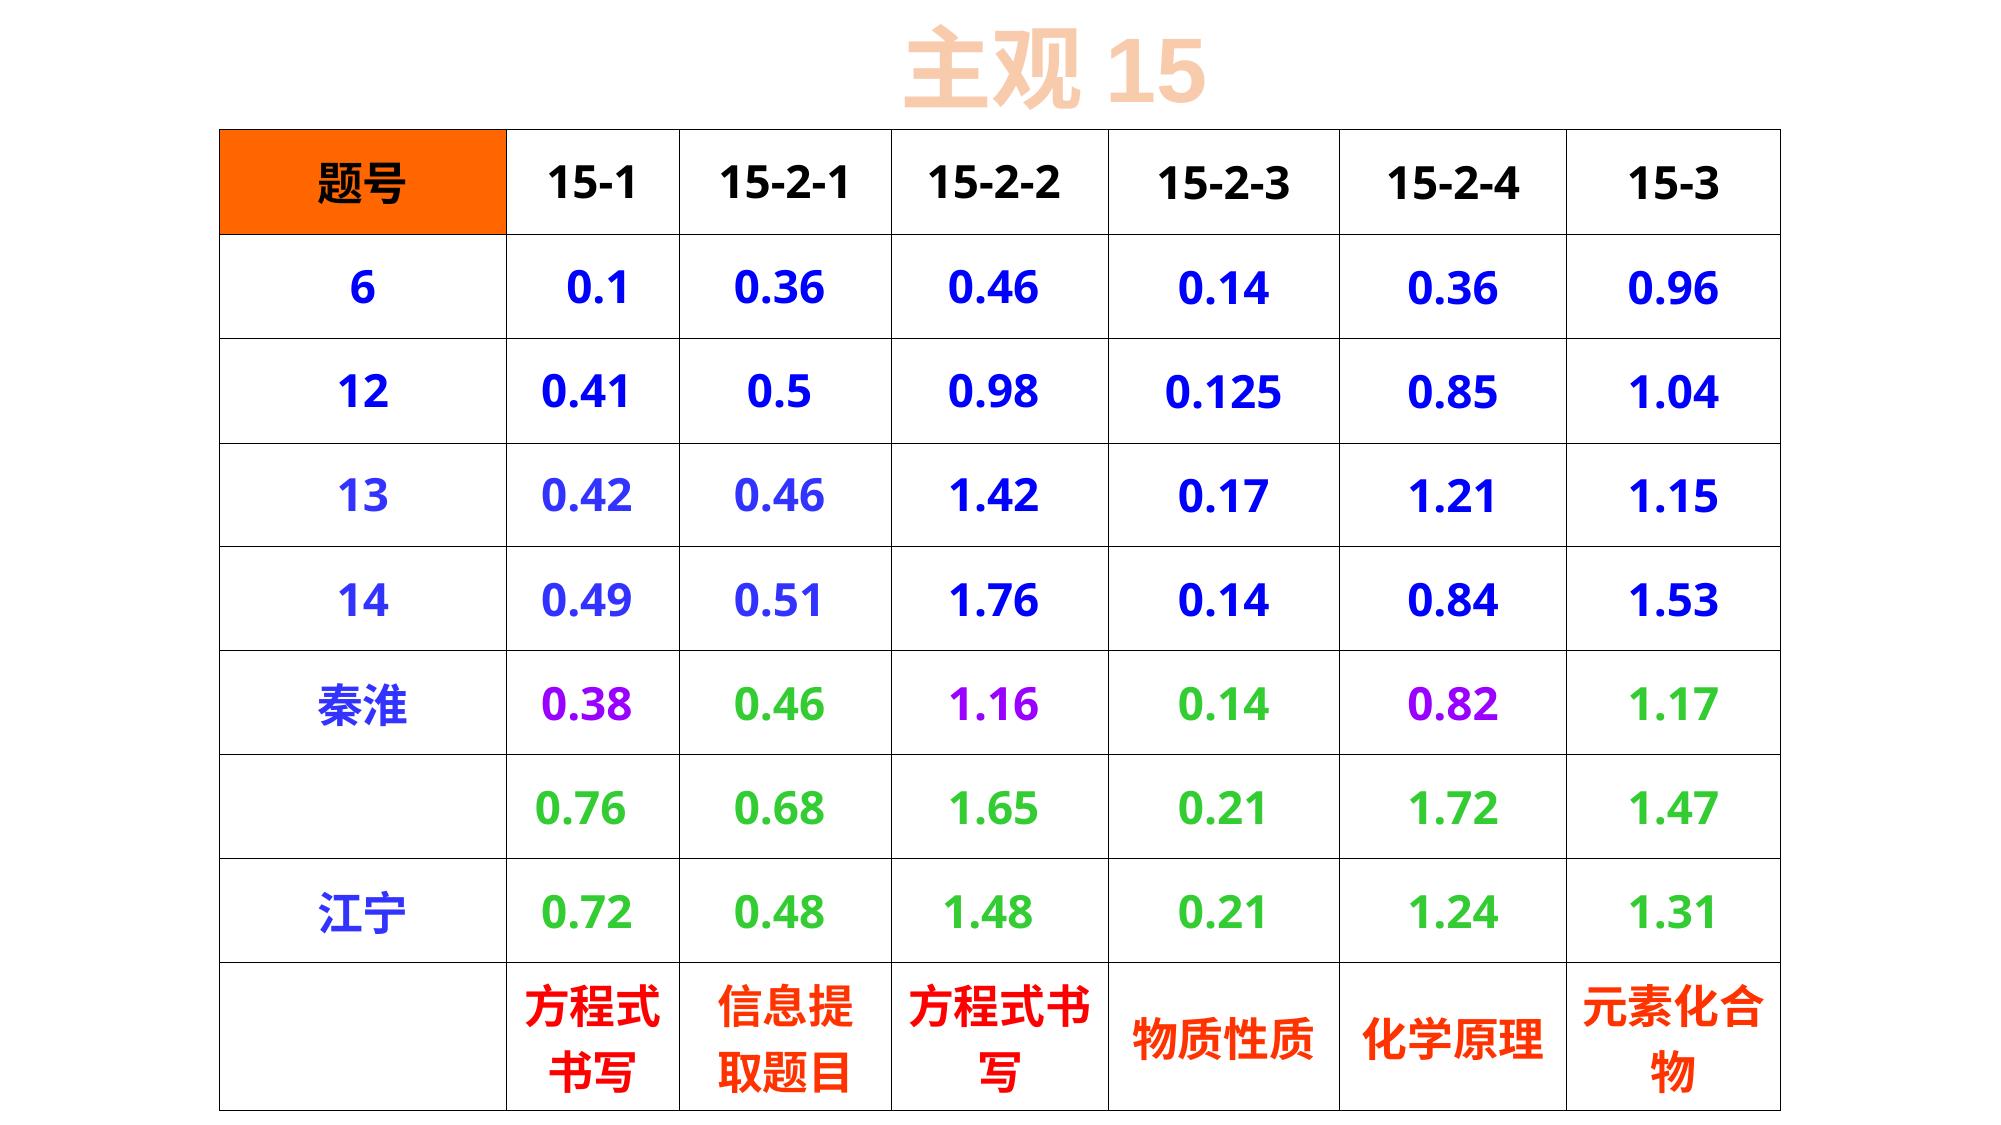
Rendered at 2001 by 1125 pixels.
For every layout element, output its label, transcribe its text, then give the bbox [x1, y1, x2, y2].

table_cell 0.38 [507, 651, 679, 754]
table_cell 元素化合物 [1567, 963, 1780, 1110]
table_cell 方程式书写 [507, 963, 679, 1110]
table_cell 0.17 [1109, 444, 1339, 546]
table_cell 1.16 [892, 651, 1108, 754]
table_cell 1.48 [892, 859, 1108, 962]
table_cell 0.84 [1340, 547, 1566, 650]
table_cell 秦淮 [220, 651, 506, 754]
table_cell 0.1 [507, 235, 679, 338]
table_cell 1.04 [1567, 339, 1780, 443]
table_cell 0.68 [680, 755, 891, 858]
table_cell 0.72 [507, 859, 679, 962]
text_box 主观15 [702, 3, 1430, 129]
table_cell 1.31 [1567, 859, 1780, 962]
table_cell 0.5 [680, 339, 891, 443]
table_cell 0.14 [1109, 651, 1339, 754]
table_cell 化学原理 [1340, 963, 1566, 1110]
table_cell 物质性质 [1109, 963, 1339, 1110]
table_cell 0.85 [1340, 339, 1566, 443]
table_cell 1.76 [892, 547, 1108, 650]
table_cell 0.21 [1109, 859, 1339, 962]
table_cell 1.15 [1567, 444, 1780, 546]
table_cell 0.46 [892, 235, 1108, 338]
table_cell 0.96 [1567, 235, 1780, 338]
table_cell 信息提取题目 [680, 963, 891, 1110]
table_cell 0.42 [507, 444, 679, 546]
table_cell 0.82 [1340, 651, 1566, 754]
table_header 15-2-3 [1109, 130, 1339, 234]
table_cell 0.49 [507, 547, 679, 650]
table_cell 0.21 [1109, 755, 1339, 858]
table_cell 1.42 [892, 444, 1108, 546]
table_cell [220, 963, 506, 1110]
table_cell 0.46 [680, 651, 891, 754]
table_cell 1.24 [1340, 859, 1566, 962]
table_cell 1.72 [1340, 755, 1566, 858]
table_header 15-2-2 [892, 130, 1108, 234]
table_cell 0.125 [1109, 339, 1339, 443]
table_header 15-2-1 [680, 130, 891, 234]
table_cell [220, 755, 506, 858]
table_cell 方程式书写 [892, 963, 1108, 1110]
table_cell 0.46 [680, 444, 891, 546]
table_cell 0.48 [680, 859, 891, 962]
table_cell 0.36 [680, 235, 891, 338]
table_cell 6 [220, 235, 506, 338]
table_cell 12 [220, 339, 506, 443]
table_cell 0.14 [1109, 235, 1339, 338]
table_header 题号 [220, 130, 506, 234]
table_cell 0.98 [892, 339, 1108, 443]
table_cell 1.65 [892, 755, 1108, 858]
table_header 15-1 [507, 130, 679, 234]
table_cell 14 [220, 547, 506, 650]
table_cell 1.47 [1567, 755, 1780, 858]
table_cell 0.14 [1109, 547, 1339, 650]
table_cell 江宁 [220, 859, 506, 962]
table_cell 13 [220, 444, 506, 546]
table_cell 0.76 [507, 755, 679, 858]
table_header 15-3 [1567, 130, 1780, 234]
table_cell 1.53 [1567, 547, 1780, 650]
table_cell 1.21 [1340, 444, 1566, 546]
table_cell 0.41 [507, 339, 679, 443]
table_cell 0.51 [680, 547, 891, 650]
table_cell 1.17 [1567, 651, 1780, 754]
table_cell 0.36 [1340, 235, 1566, 338]
table_header 15-2-4 [1340, 130, 1566, 234]
